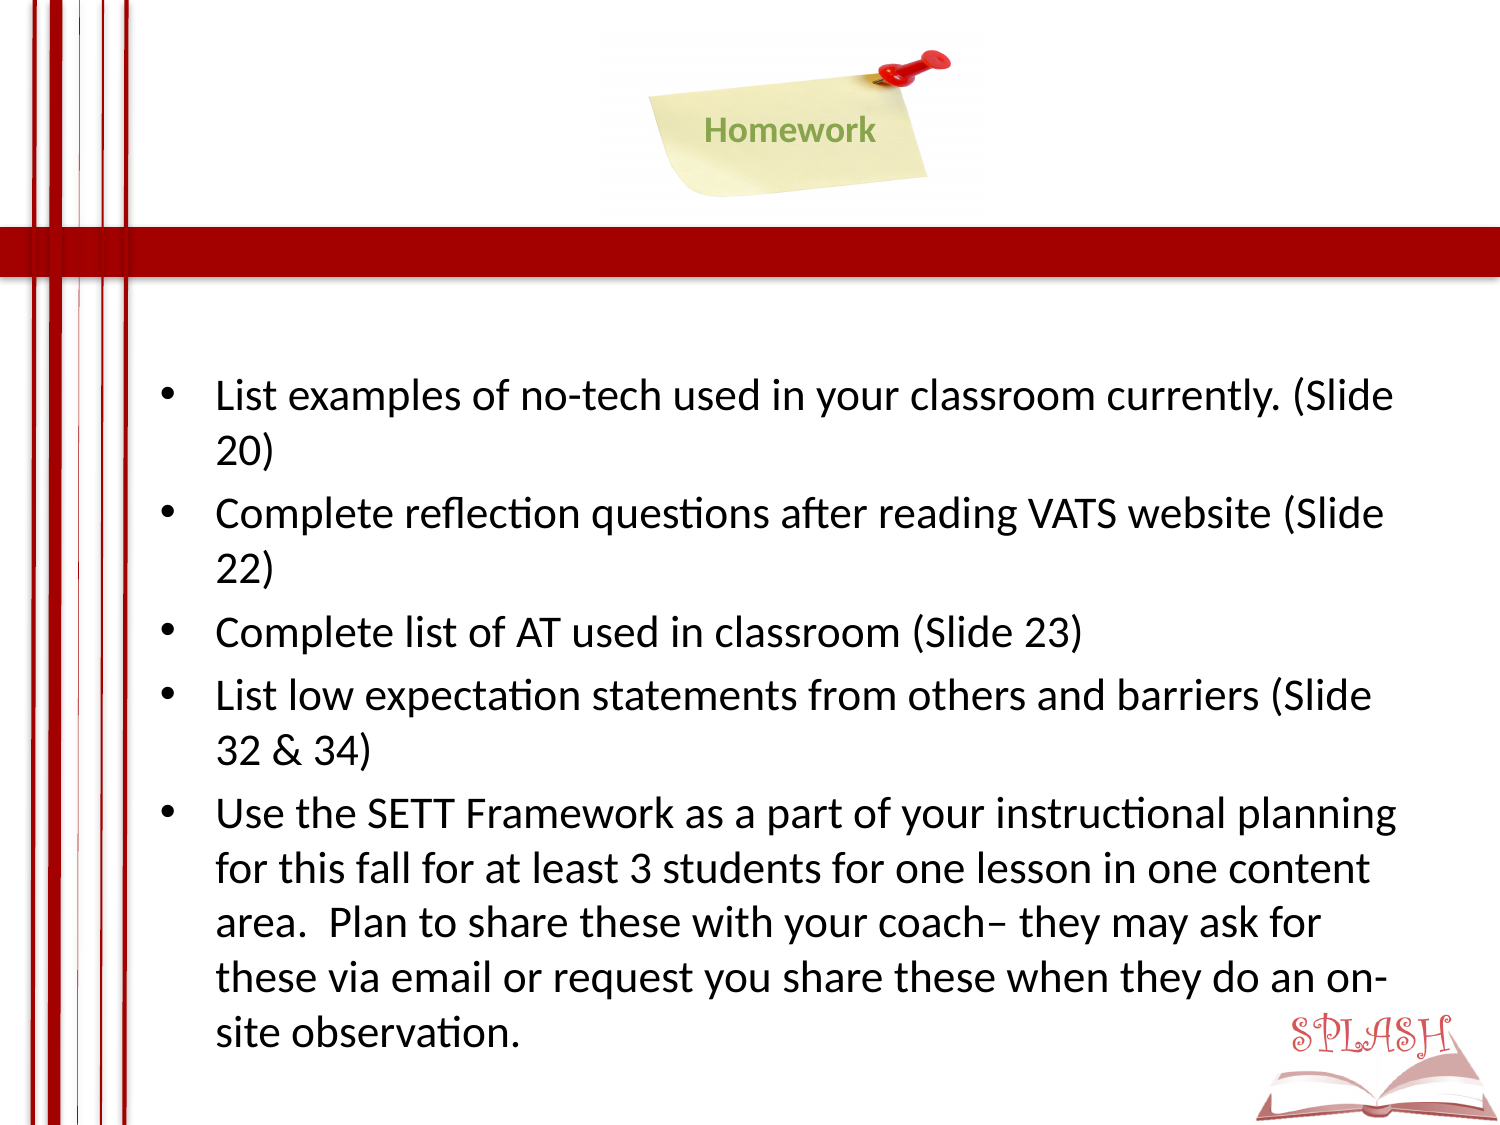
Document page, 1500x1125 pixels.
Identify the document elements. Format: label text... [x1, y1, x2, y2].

picture [596, 32, 983, 217]
list List examples of no-tech used in your classroom currently. (Slide 20) Complete reflection questions after reading VATS website (Slide 22) Complete list of AT used in classroom (Slide 23) List low expectation statements from others and barriers (Slide 32 & 34) Use the SETT Framework as a part of your instructional planning for this fall for at least 3 students for one lesson in one content area. Plan to share these with your coach– they may ask for these via email or request you share these when they do an on-site observation. [145, 294, 1425, 1069]
title [145, 28, 1425, 217]
